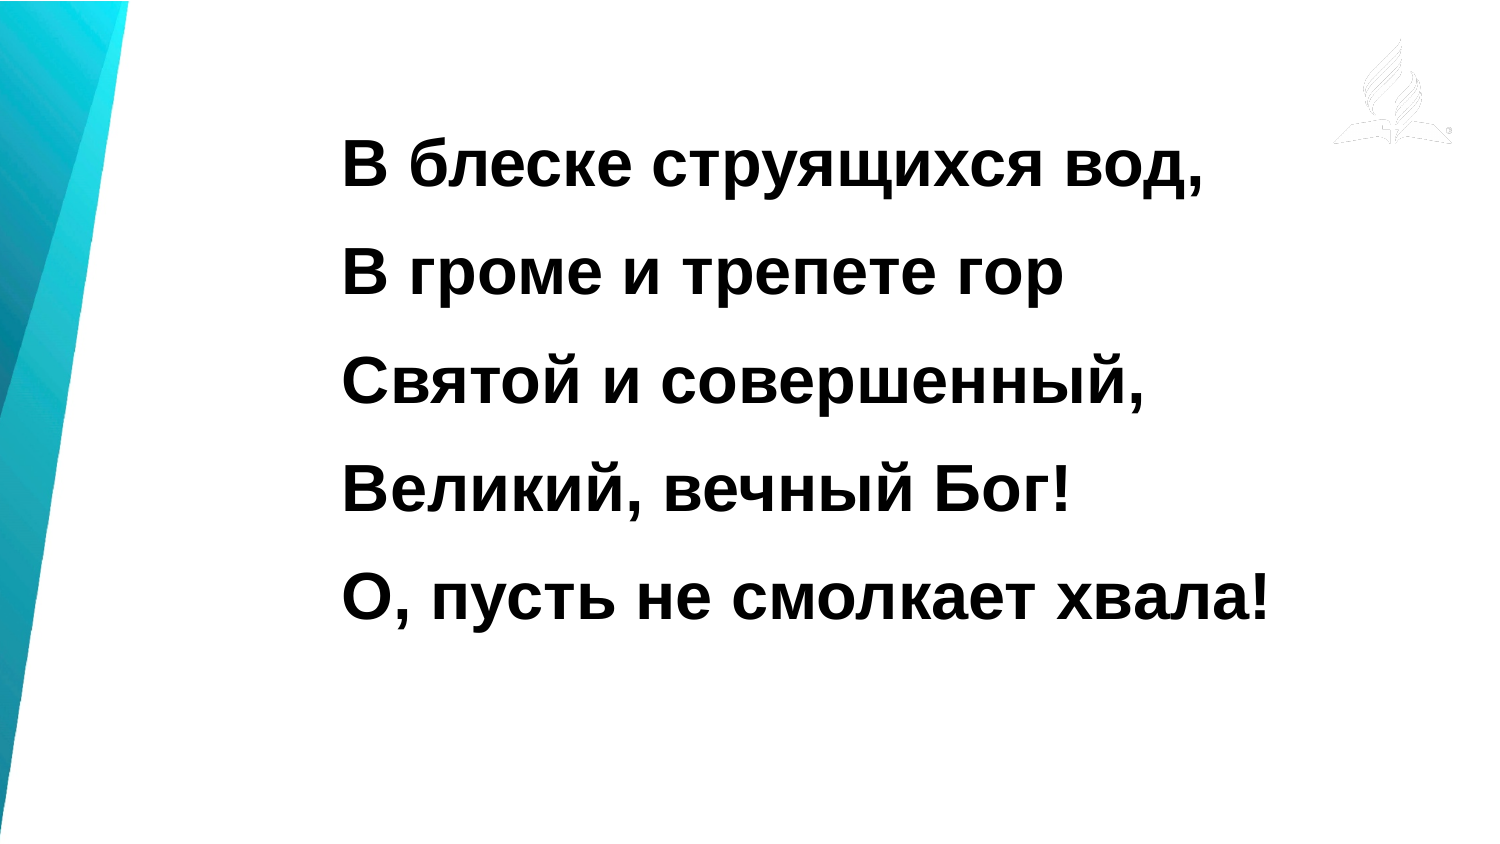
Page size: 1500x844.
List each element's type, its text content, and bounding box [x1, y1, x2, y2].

text_box В блеске струящихся вод, В громе и трепете гор Святой и совершенный, Великий, вечный Бог! О, пусть не смолкает хвала! [338, 116, 1482, 689]
picture [1332, 36, 1453, 145]
picture [0, 0, 141, 844]
